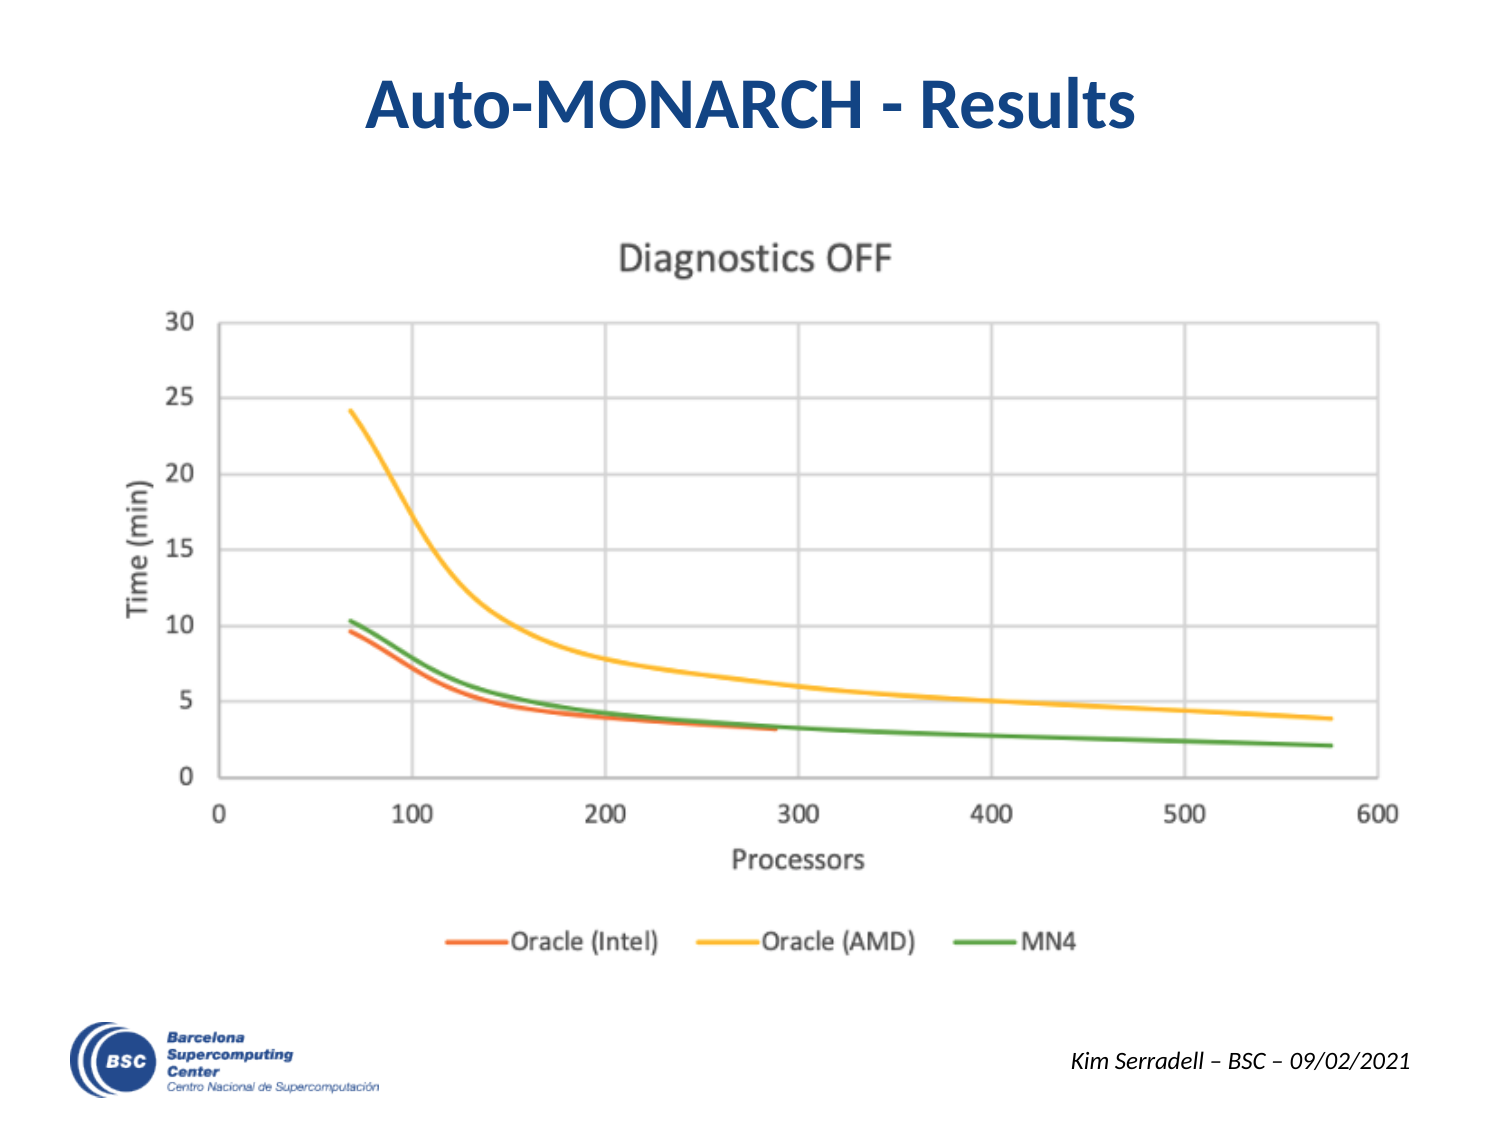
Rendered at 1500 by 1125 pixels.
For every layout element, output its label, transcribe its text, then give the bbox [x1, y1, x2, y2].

picture [70, 1022, 379, 1098]
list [76, 199, 1427, 992]
title Auto-MONARCH - Results [76, 35, 1427, 174]
